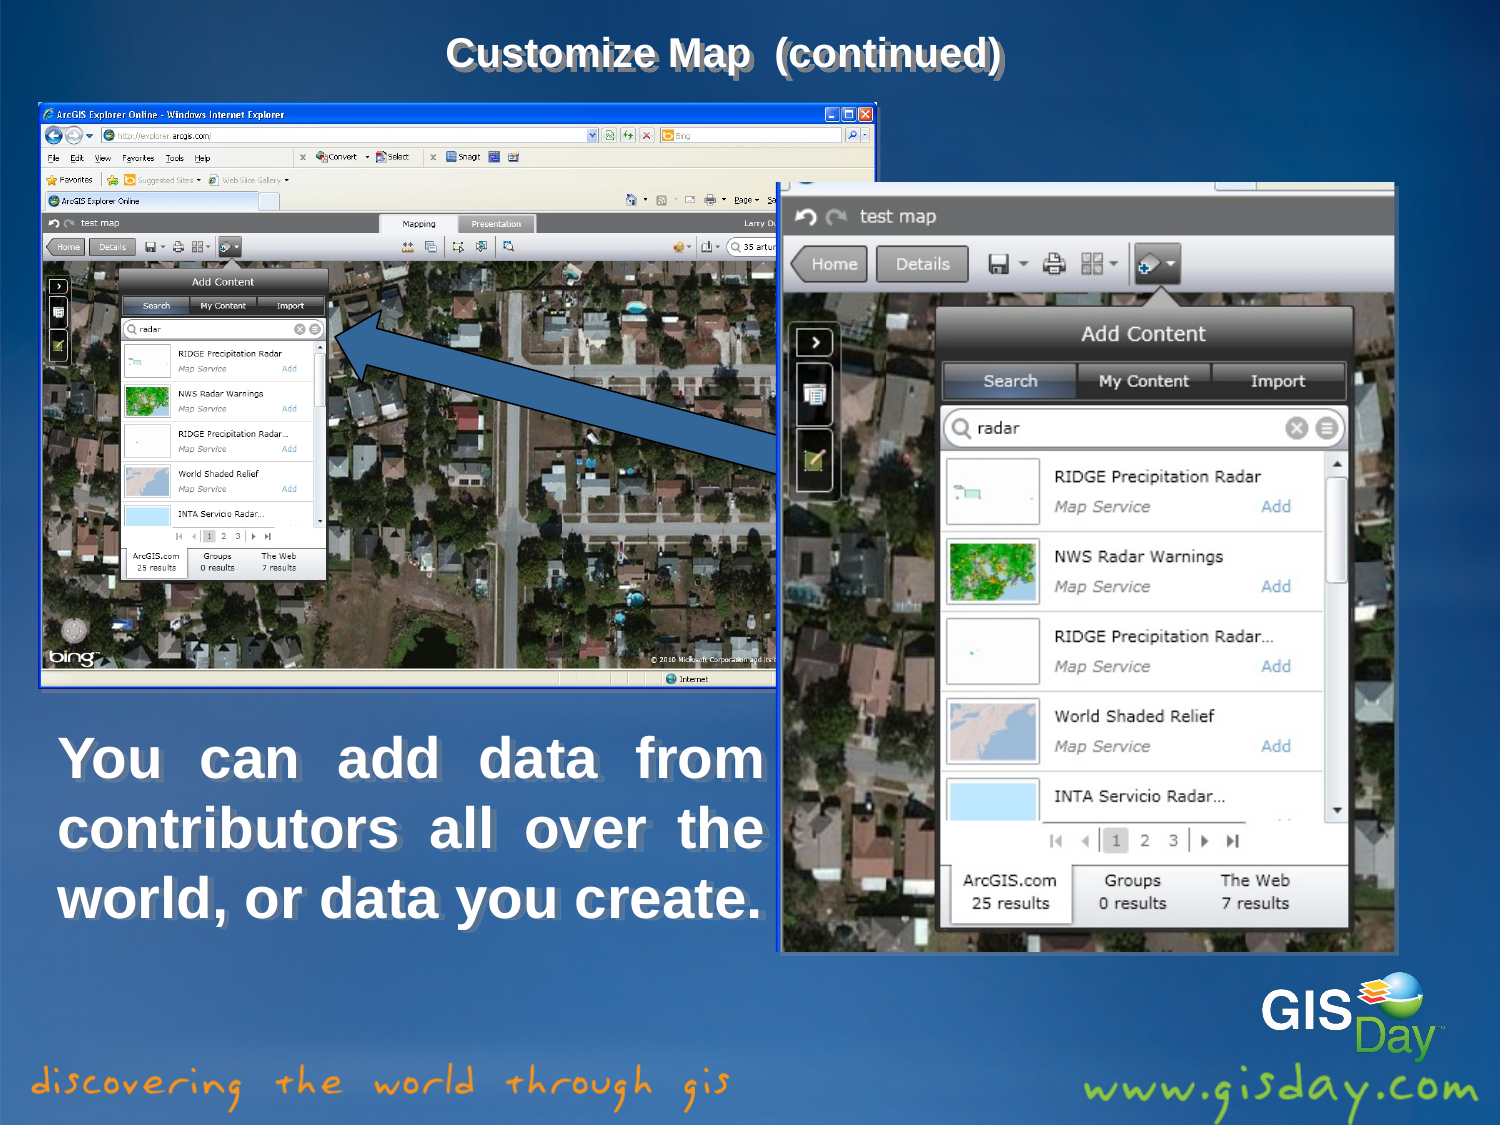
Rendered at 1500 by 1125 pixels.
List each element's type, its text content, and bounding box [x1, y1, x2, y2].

title Customize Map (continued) [430, 13, 1101, 84]
picture [0, 0, 1500, 1125]
list You can add data from contributors all over the world, or data you create. [41, 712, 781, 972]
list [38, 102, 878, 689]
